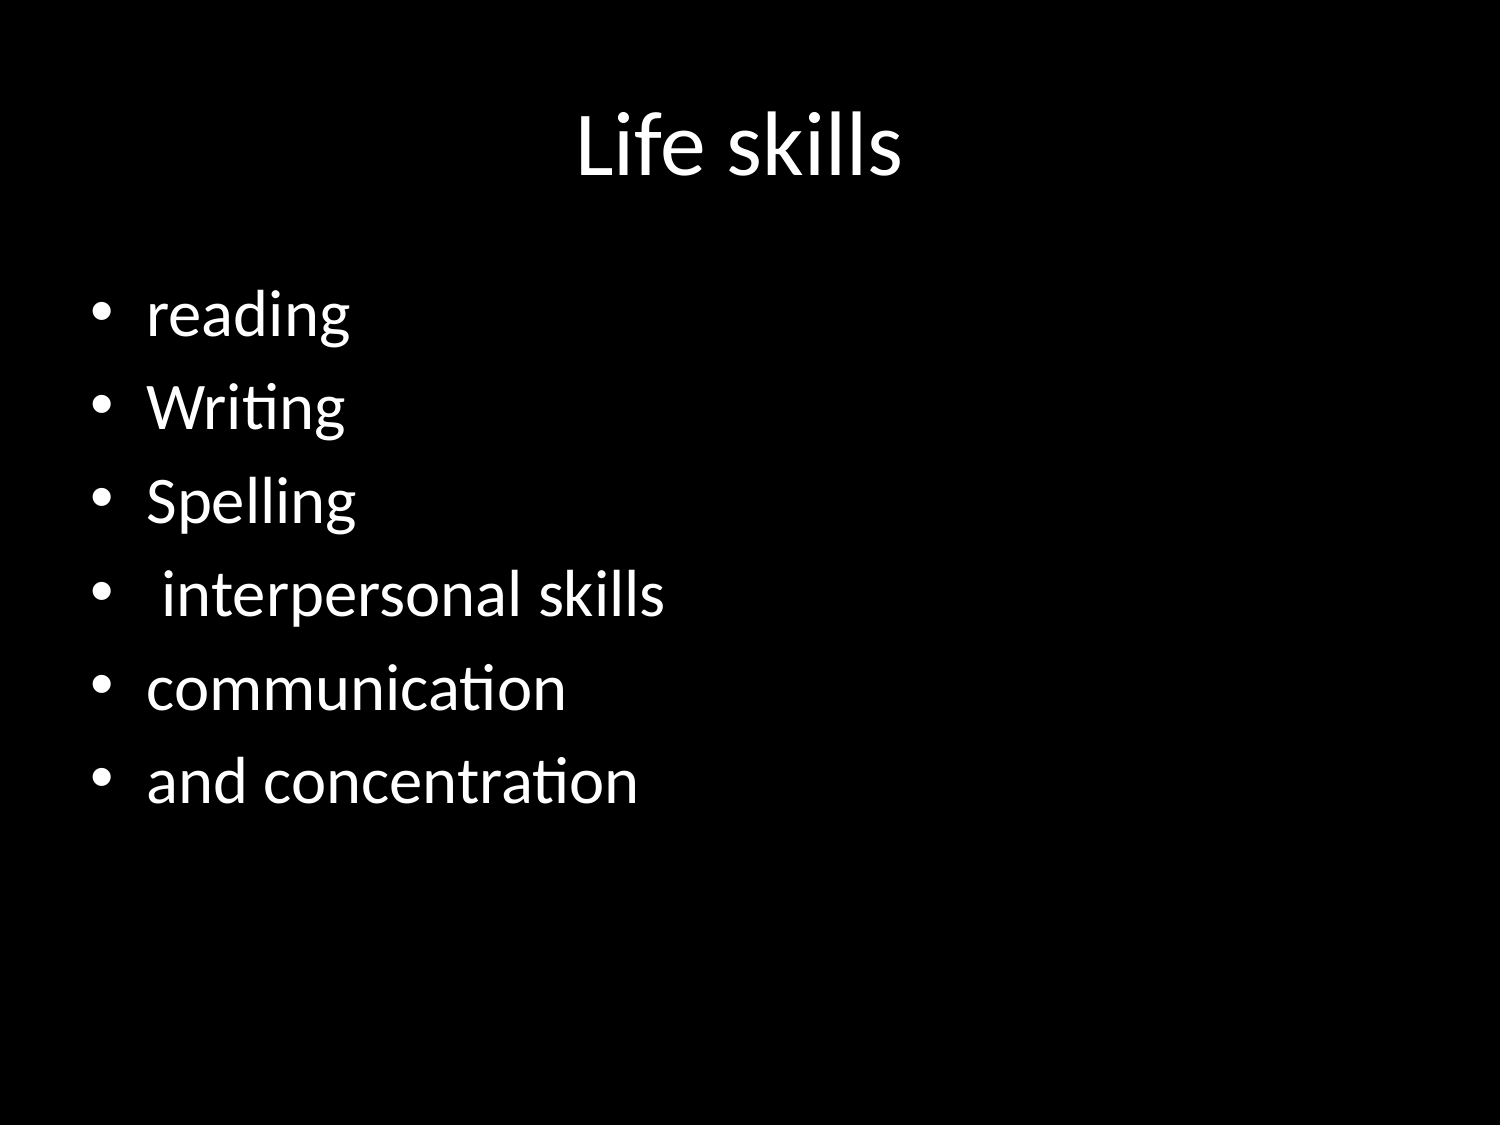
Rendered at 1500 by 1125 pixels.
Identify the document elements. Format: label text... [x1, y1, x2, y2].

list reading Writing Spelling interpersonal skills communication and concentration [75, 262, 1425, 1005]
title Life skills [75, 45, 1425, 233]
